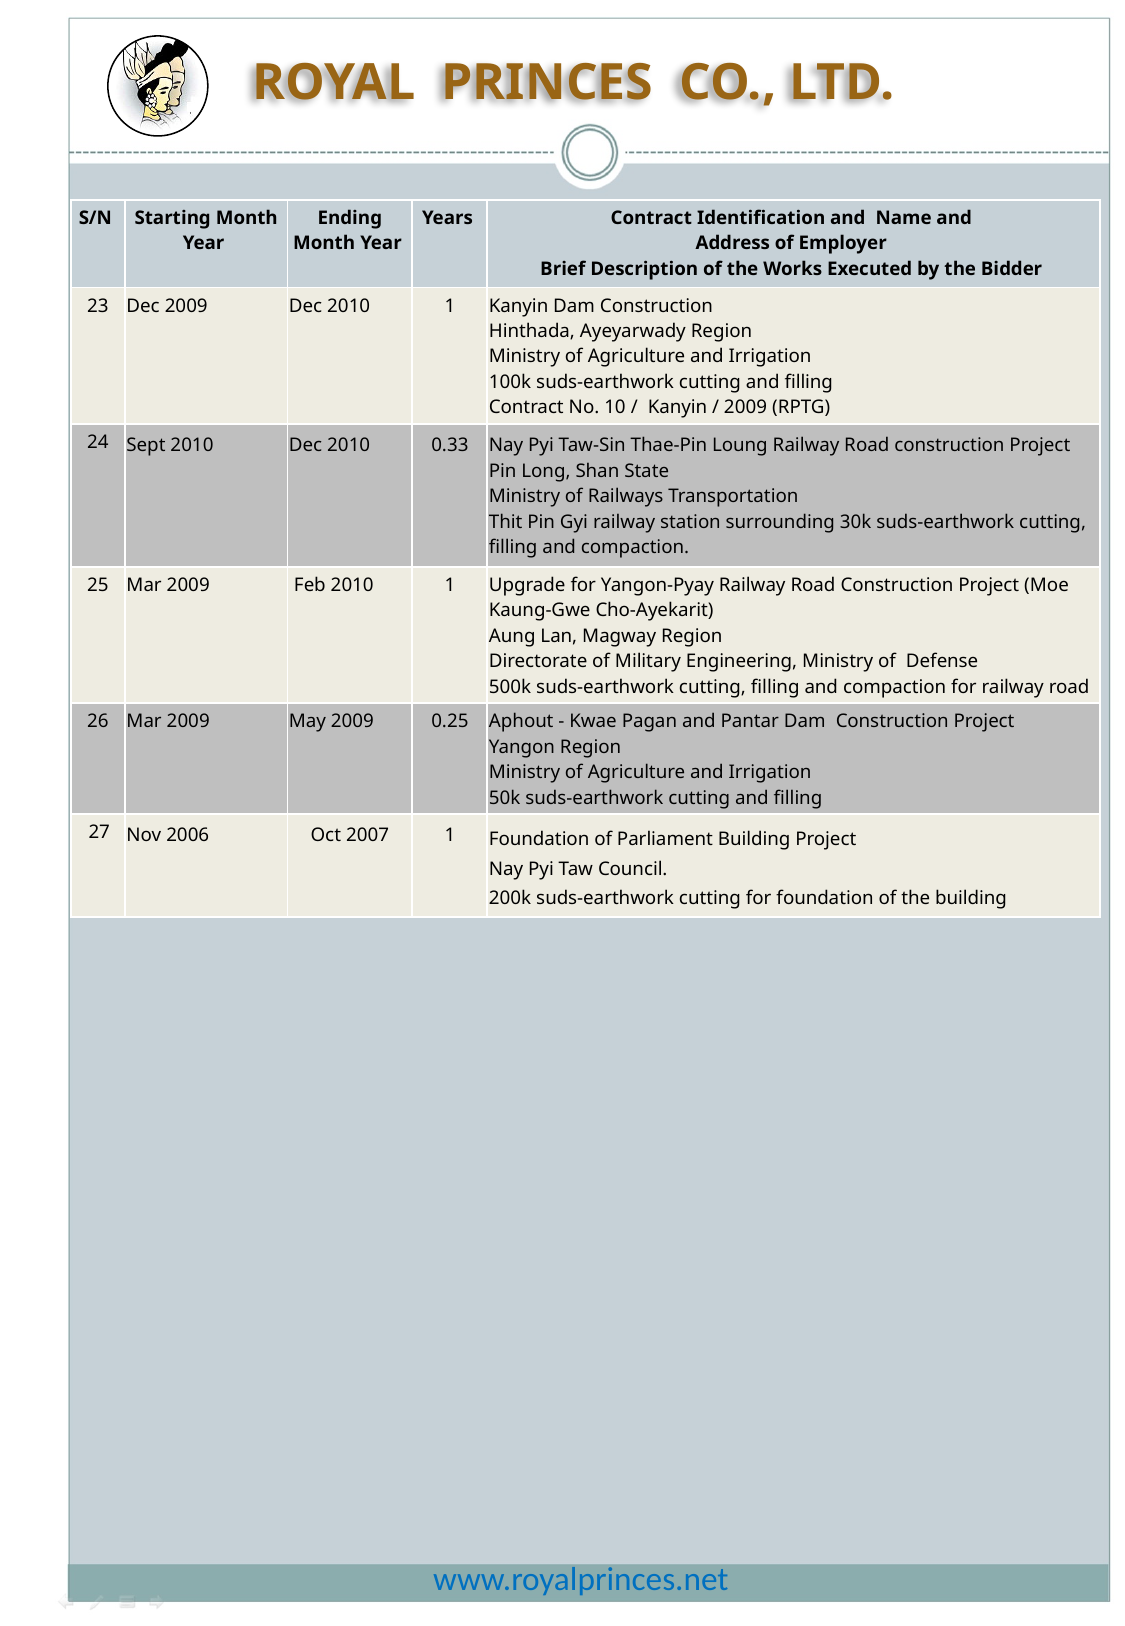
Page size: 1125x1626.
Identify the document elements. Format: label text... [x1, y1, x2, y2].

table_header Starting Month Year [126, 201, 287, 287]
table_cell Dec 2009 [126, 288, 287, 423]
table_cell Oct 2007 [288, 815, 411, 916]
table_cell Kanyin Dam Construction Hinthada, Ayeyarwady Region Ministry of Agriculture and Irrigation 100k suds-earthwork cutting and filling Contract No. 10 / Kanyin / 2009 (RPTG) [488, 288, 1099, 423]
table_cell Sept 2010 [126, 425, 287, 566]
table_cell 1 [413, 568, 486, 702]
table_cell Aphout - Kwae Pagan and Pantar Dam Construction Project Yangon Region Ministry of Agriculture and Irrigation 50k suds-earthwork cutting and filling [488, 704, 1099, 813]
text_box ROYAL PRINCES CO., LTD. [237, 50, 950, 117]
table_cell Foundation of Parliament Building Project Nay Pyi Taw Council. 200k suds-earthwork cutting for foundation of the building [488, 815, 1099, 916]
table_cell Upgrade for Yangon-Pyay Railway Road Construction Project (Moe Kaung-Gwe Cho-Ayekarit) Aung Lan, Magway Region Directorate of Military Engineering, Ministry of Defense 500k suds-earthwork cutting, filling and compaction for railway road [488, 568, 1099, 702]
table_header Years [413, 201, 486, 287]
table_cell Feb 2010 [288, 568, 411, 702]
table_cell Nay Pyi Taw-Sin Thae-Pin Loung Railway Road construction Project Pin Long, Shan State Ministry of Railways Transportation Thit Pin Gyi railway station surrounding 30k suds-earthwork cutting, filling and compaction. [488, 425, 1099, 566]
table_cell Dec 2010 [288, 288, 411, 423]
table_cell Mar 2009 [126, 568, 287, 702]
table_cell Nov 2006 [126, 815, 287, 916]
text_box [107, 35, 208, 136]
table_header Ending Month Year [288, 201, 411, 287]
table_cell 24 [72, 425, 124, 566]
table_cell 25 [72, 568, 124, 702]
table_cell Mar 2009 [126, 704, 287, 813]
table_cell May 2009 [288, 704, 411, 813]
table_cell 1 [413, 815, 486, 916]
table_cell 23 [72, 288, 124, 423]
table_header Contract Identification and Name and Address of Employer Brief Description of the Works Executed by the Bidder [488, 201, 1099, 287]
text_box www.royalprinces.net [62, 1549, 1100, 1605]
picture [0, 0, 1125, 1625]
table_cell 0.25 [413, 704, 486, 813]
table_cell 0.33 [413, 425, 486, 566]
table_cell Dec 2010 [288, 425, 411, 566]
table_cell 27 [72, 815, 124, 916]
table_header S/N [72, 201, 124, 287]
table_cell 1 [413, 288, 486, 423]
table_cell 26 [72, 704, 124, 813]
